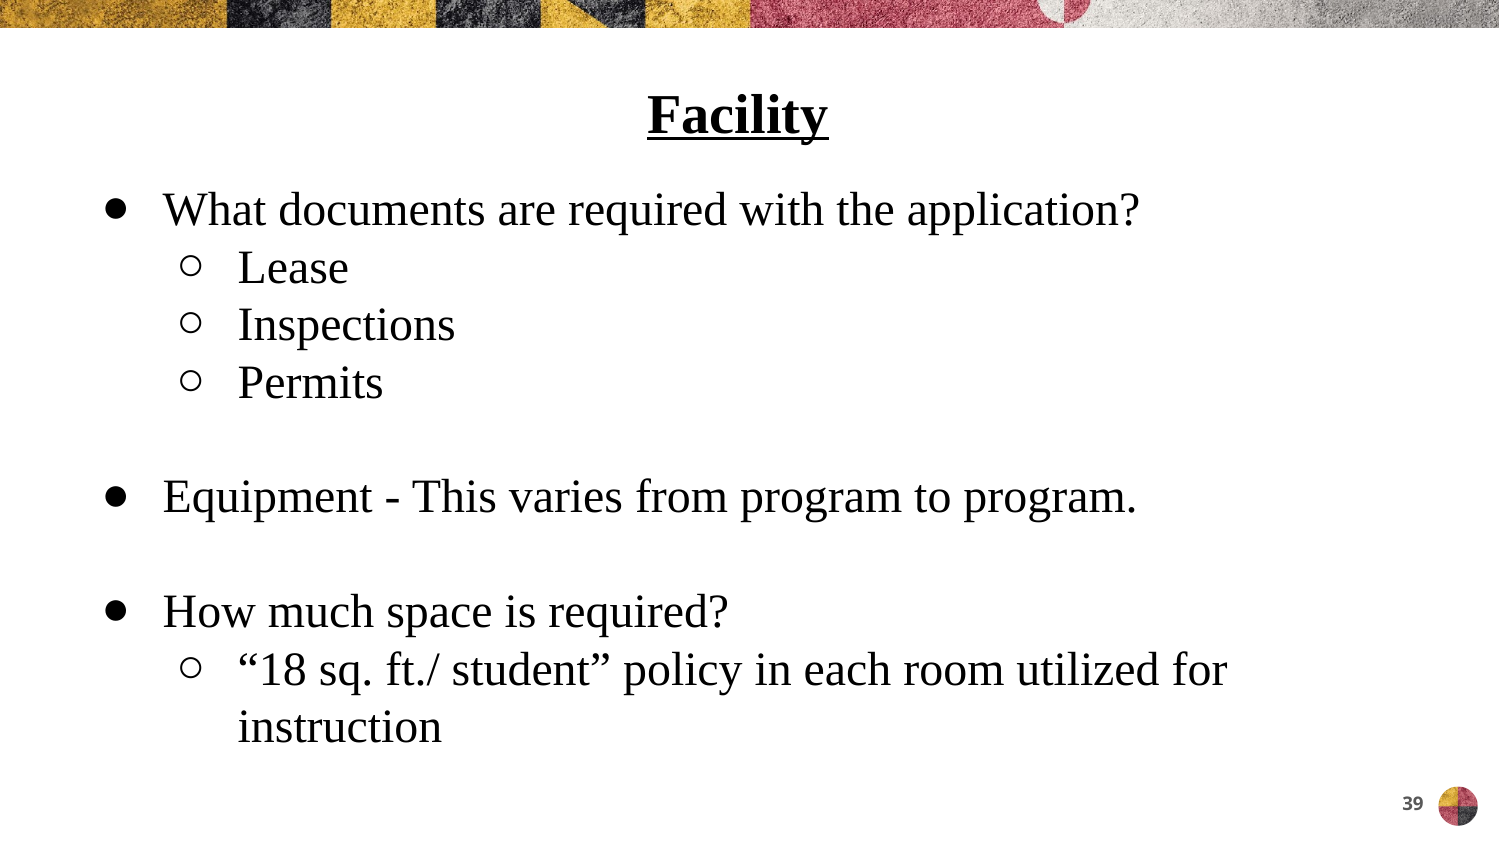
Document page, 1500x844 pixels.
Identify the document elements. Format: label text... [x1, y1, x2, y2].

title Facility [76, 79, 1429, 163]
slide_number 39 [1097, 782, 1436, 827]
picture [0, 0, 1499, 28]
list What documents are required with the application? Lease Inspections Permits Equipment - This varies from program to program. How much space is required? “18 sq. ft./ student” policy in each room utilized for instruction [76, 172, 1397, 741]
picture [1437, 785, 1479, 827]
